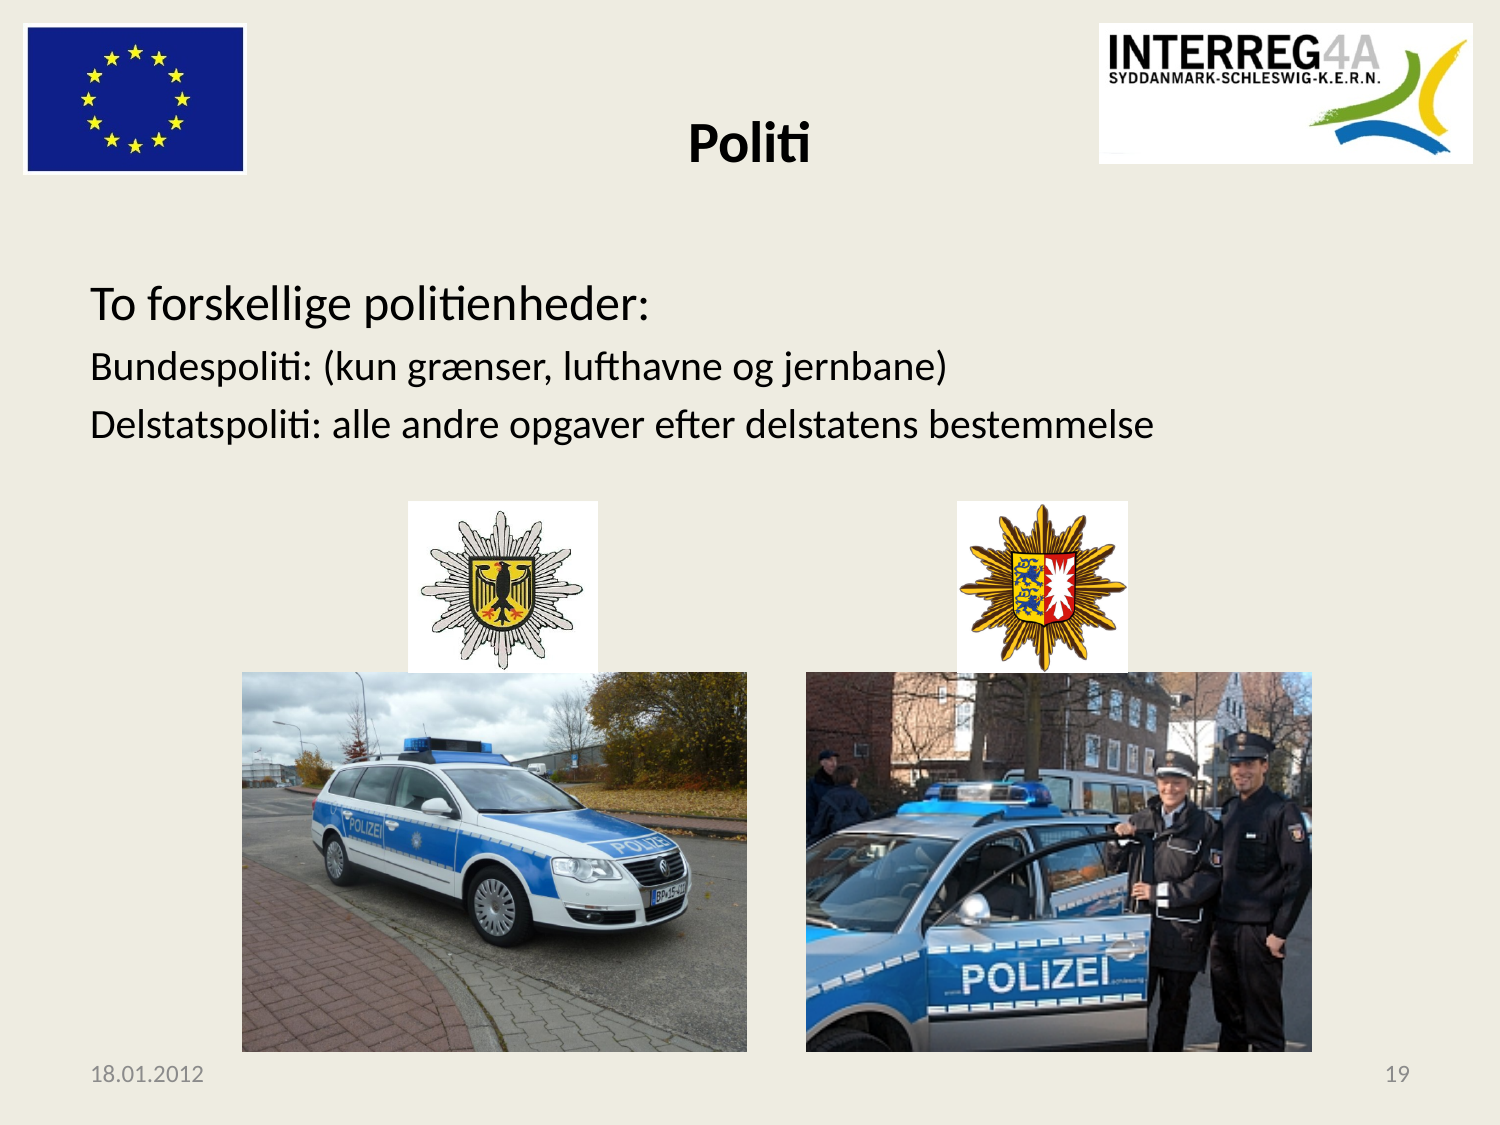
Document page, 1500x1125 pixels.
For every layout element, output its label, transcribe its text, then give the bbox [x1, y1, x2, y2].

picture [241, 501, 747, 1052]
title Politi [75, 45, 1425, 233]
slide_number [75, 1042, 425, 1103]
list To forskellige politienheder: Bundespoliti: (kun grænser, lufthavne og jernbane) Delstatspoliti: alle andre opgaver efter delstatens bestemmelse [75, 262, 1425, 1005]
picture [806, 501, 1312, 1052]
picture [23, 23, 247, 175]
slide_number 19 [1074, 1042, 1425, 1103]
picture [1099, 23, 1473, 164]
